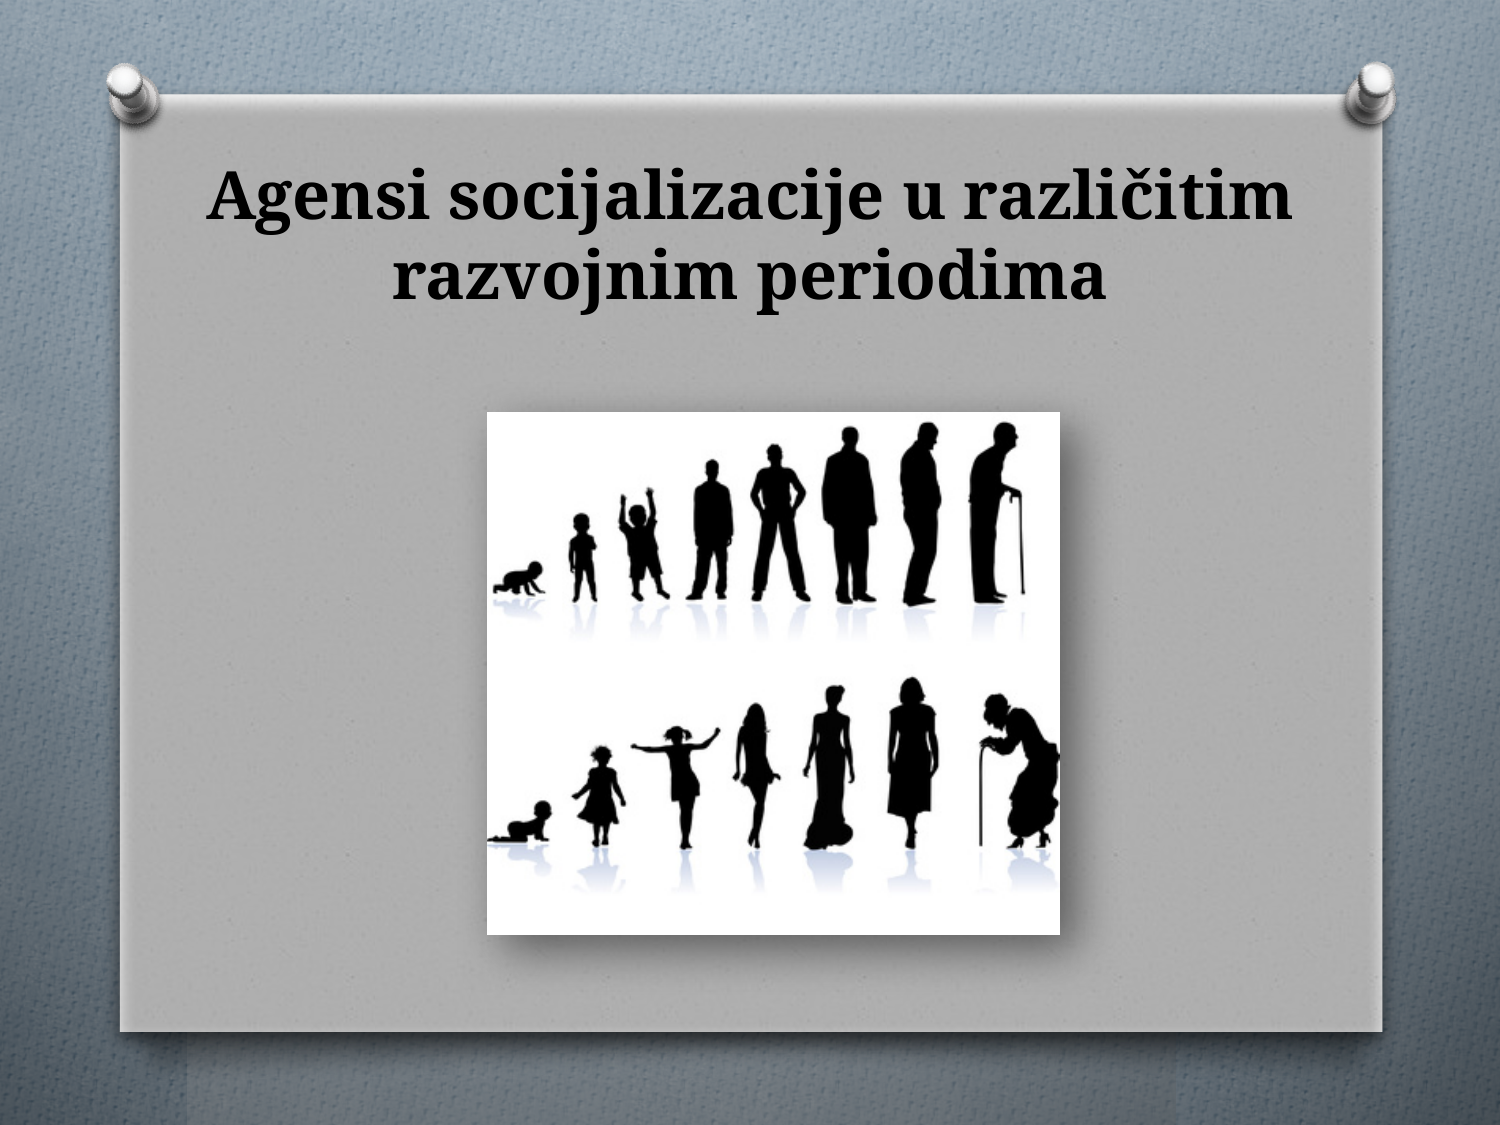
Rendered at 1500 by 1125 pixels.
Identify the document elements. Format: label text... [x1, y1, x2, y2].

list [487, 412, 1061, 935]
picture [75, 29, 198, 153]
picture [1317, 35, 1439, 156]
title Agensi socijalizacije u različitim razvojnim periodima [179, 134, 1323, 332]
